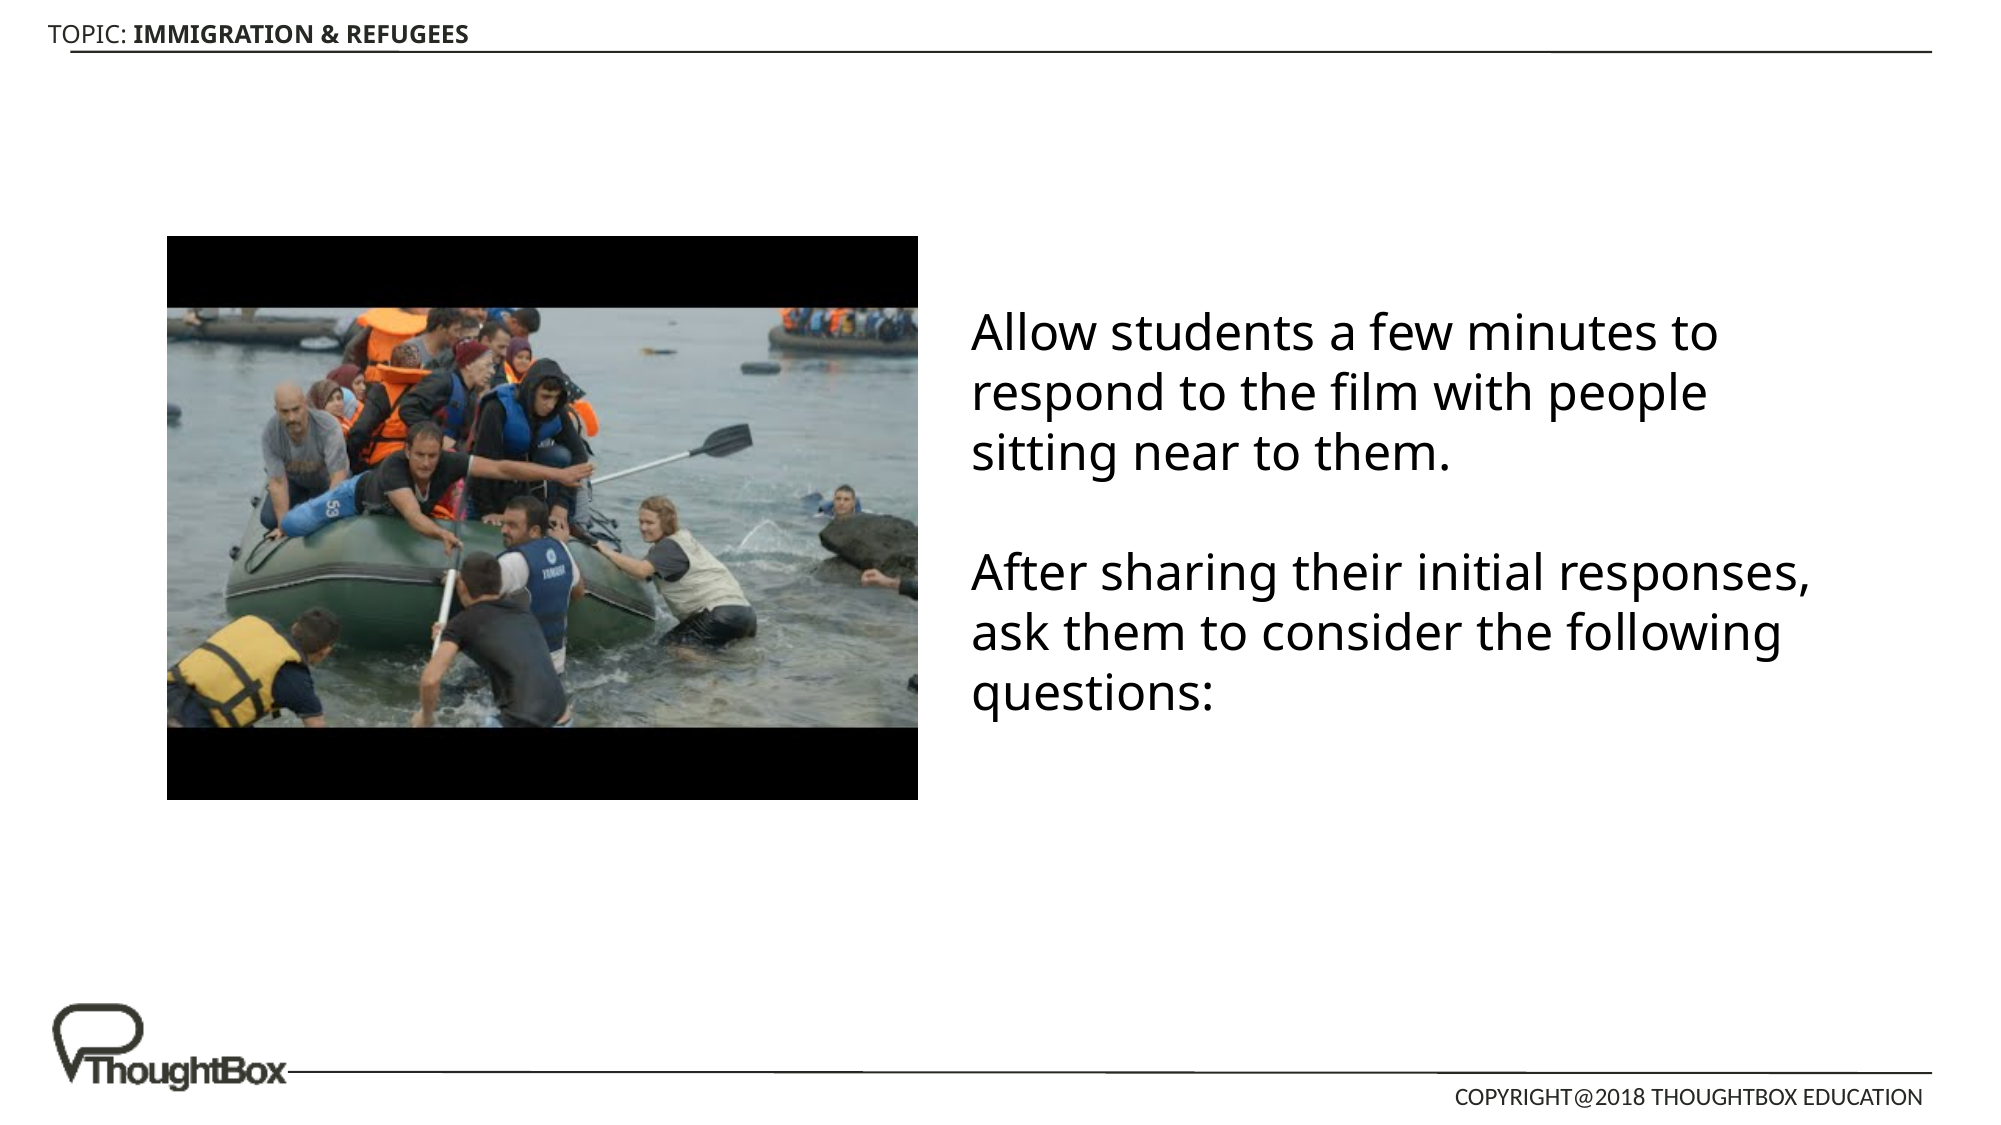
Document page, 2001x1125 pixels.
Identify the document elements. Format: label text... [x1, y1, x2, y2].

picture [167, 236, 918, 800]
text_box Allow students a few minutes to respond to the film with people sitting near to them. After sharing their initial responses, ask them to consider the following questions: [956, 203, 1839, 729]
picture [51, 1002, 288, 1093]
text_box [0, 0, 2000, 75]
